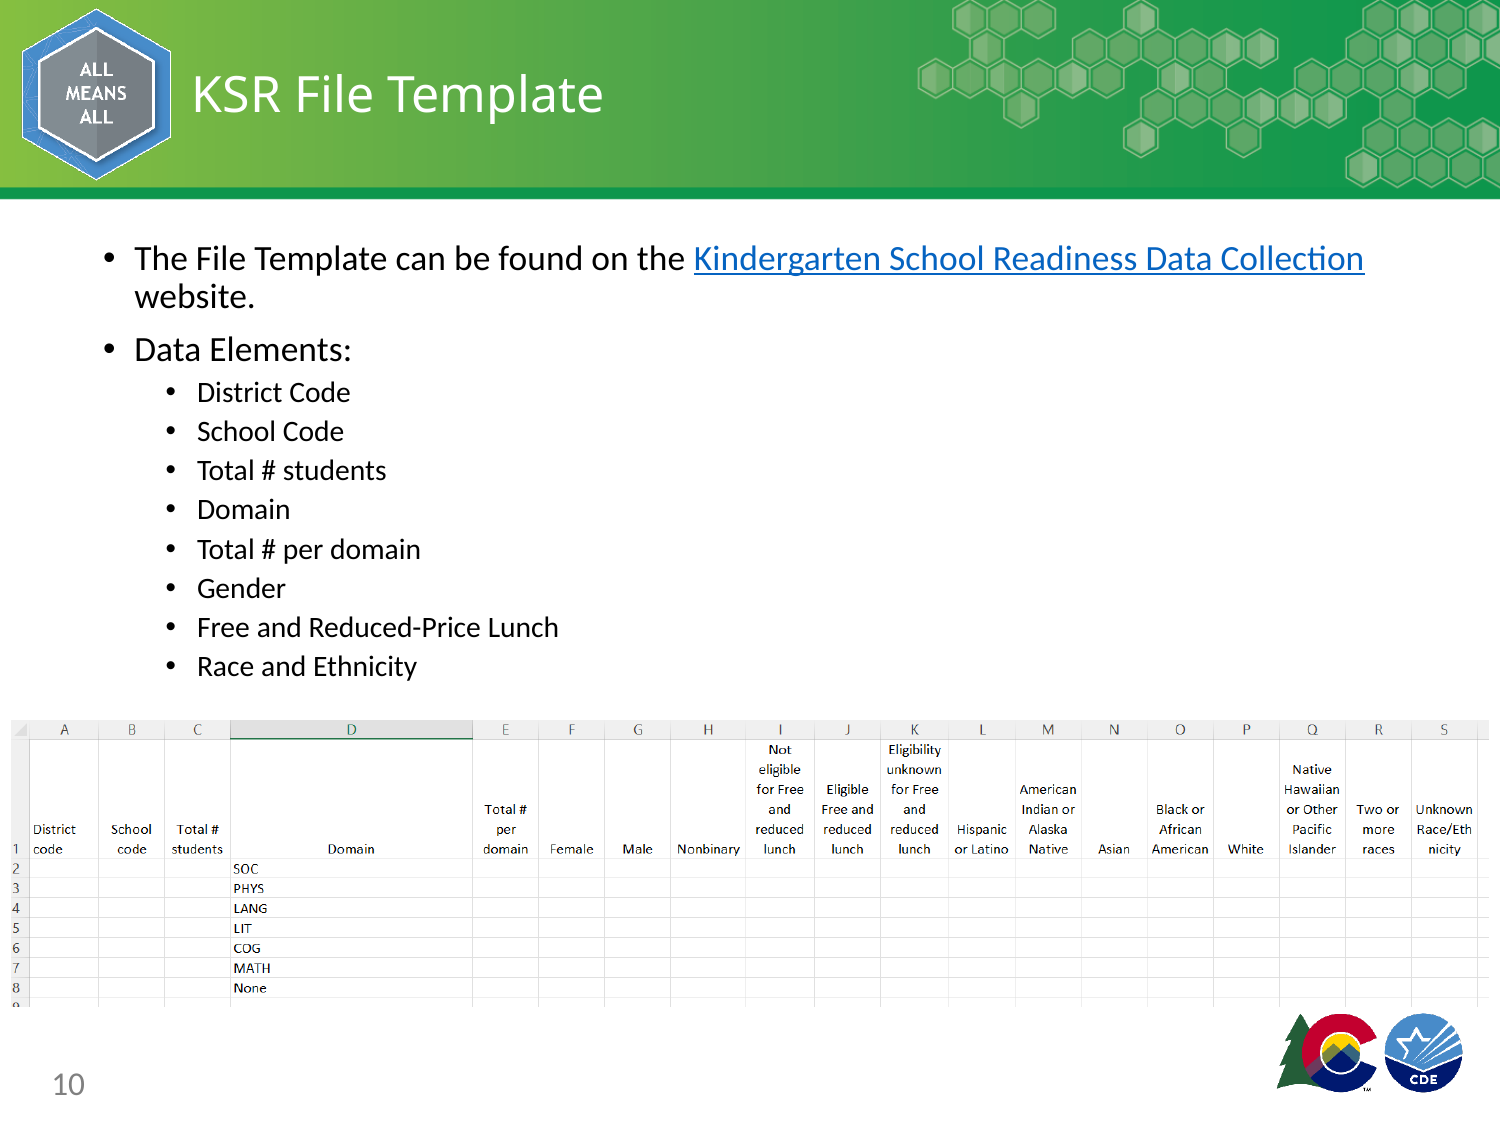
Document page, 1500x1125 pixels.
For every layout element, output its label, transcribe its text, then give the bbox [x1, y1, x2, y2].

picture [0, 0, 1500, 200]
picture [1275, 1012, 1463, 1093]
slide_number 10 [36, 1054, 375, 1115]
title KSR File Template [191, 68, 1038, 166]
picture [11, 720, 1489, 1007]
list The File Template can be found on the Kindergarten School Readiness Data Collection website. Data Elements: District Code School Code Total # students Domain Total # per domain Gender Free and Reduced-Price Lunch Race and Ethnicity [103, 239, 1397, 697]
